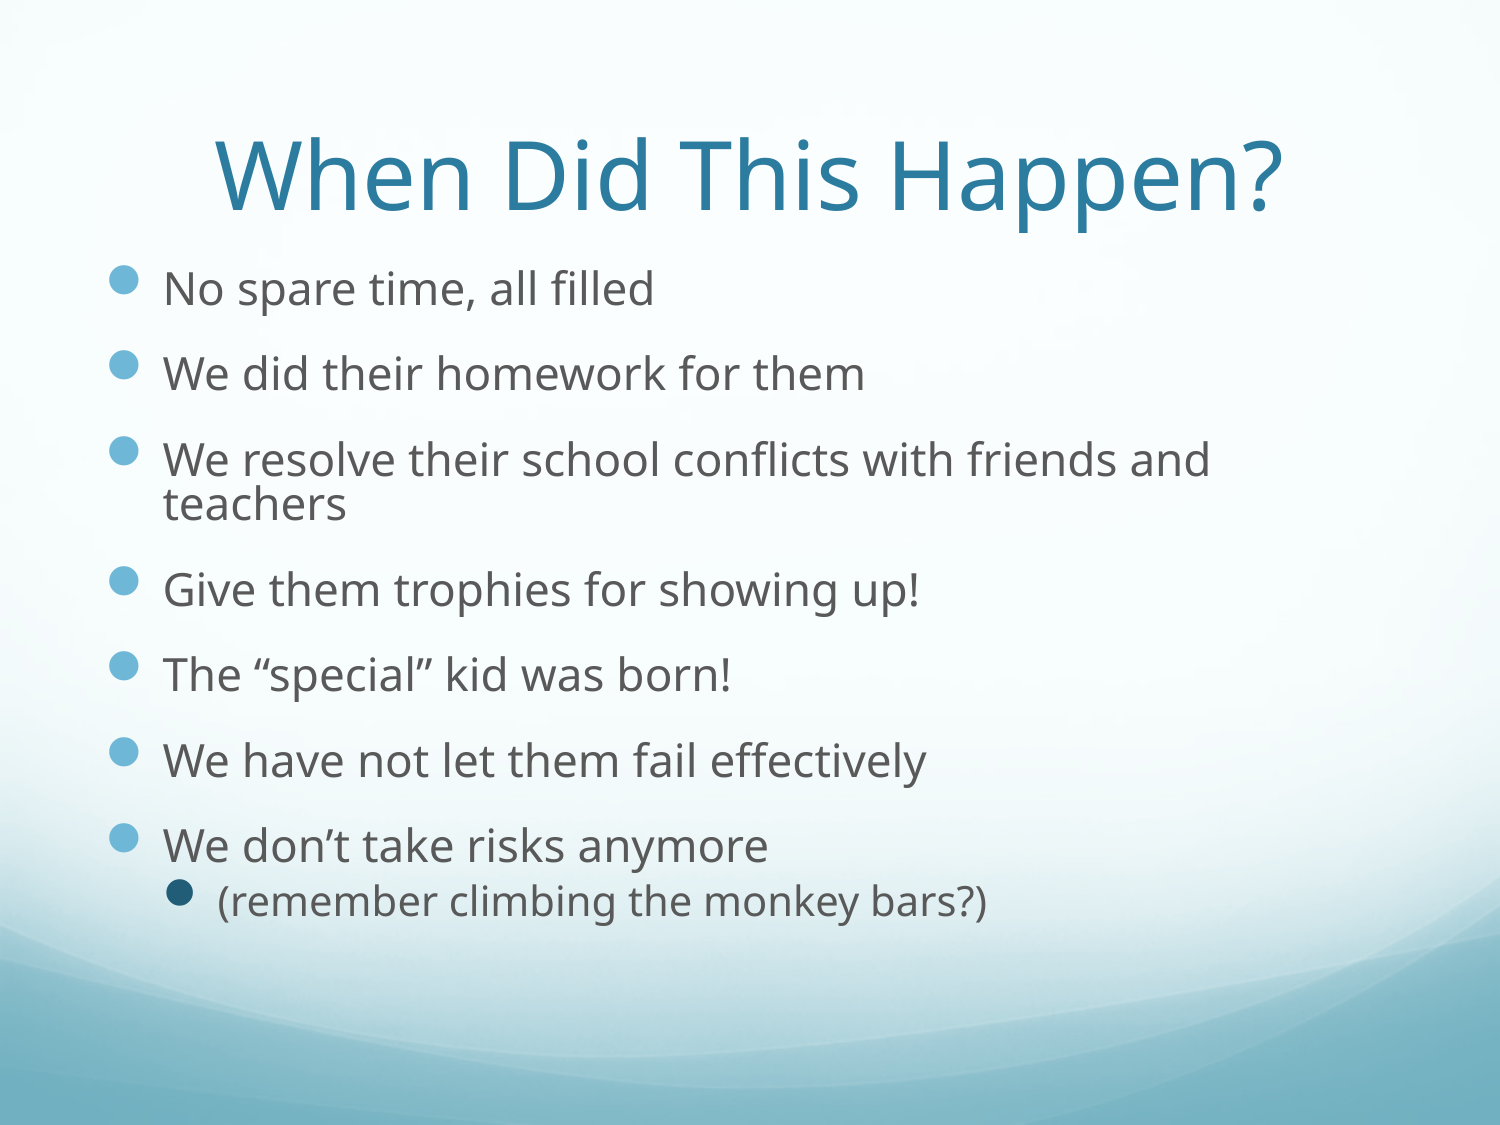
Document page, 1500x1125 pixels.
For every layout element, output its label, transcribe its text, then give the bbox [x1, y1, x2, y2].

title When Did This Happen? [90, 17, 1410, 237]
list No spare time, all filled We did their homework for them We resolve their school conflicts with friends and teachers Give them trophies for showing up! The “special” kid was born! We have not let them fail effectively We don’t take risks anymore (remember climbing the monkey bars?) [90, 262, 1410, 975]
